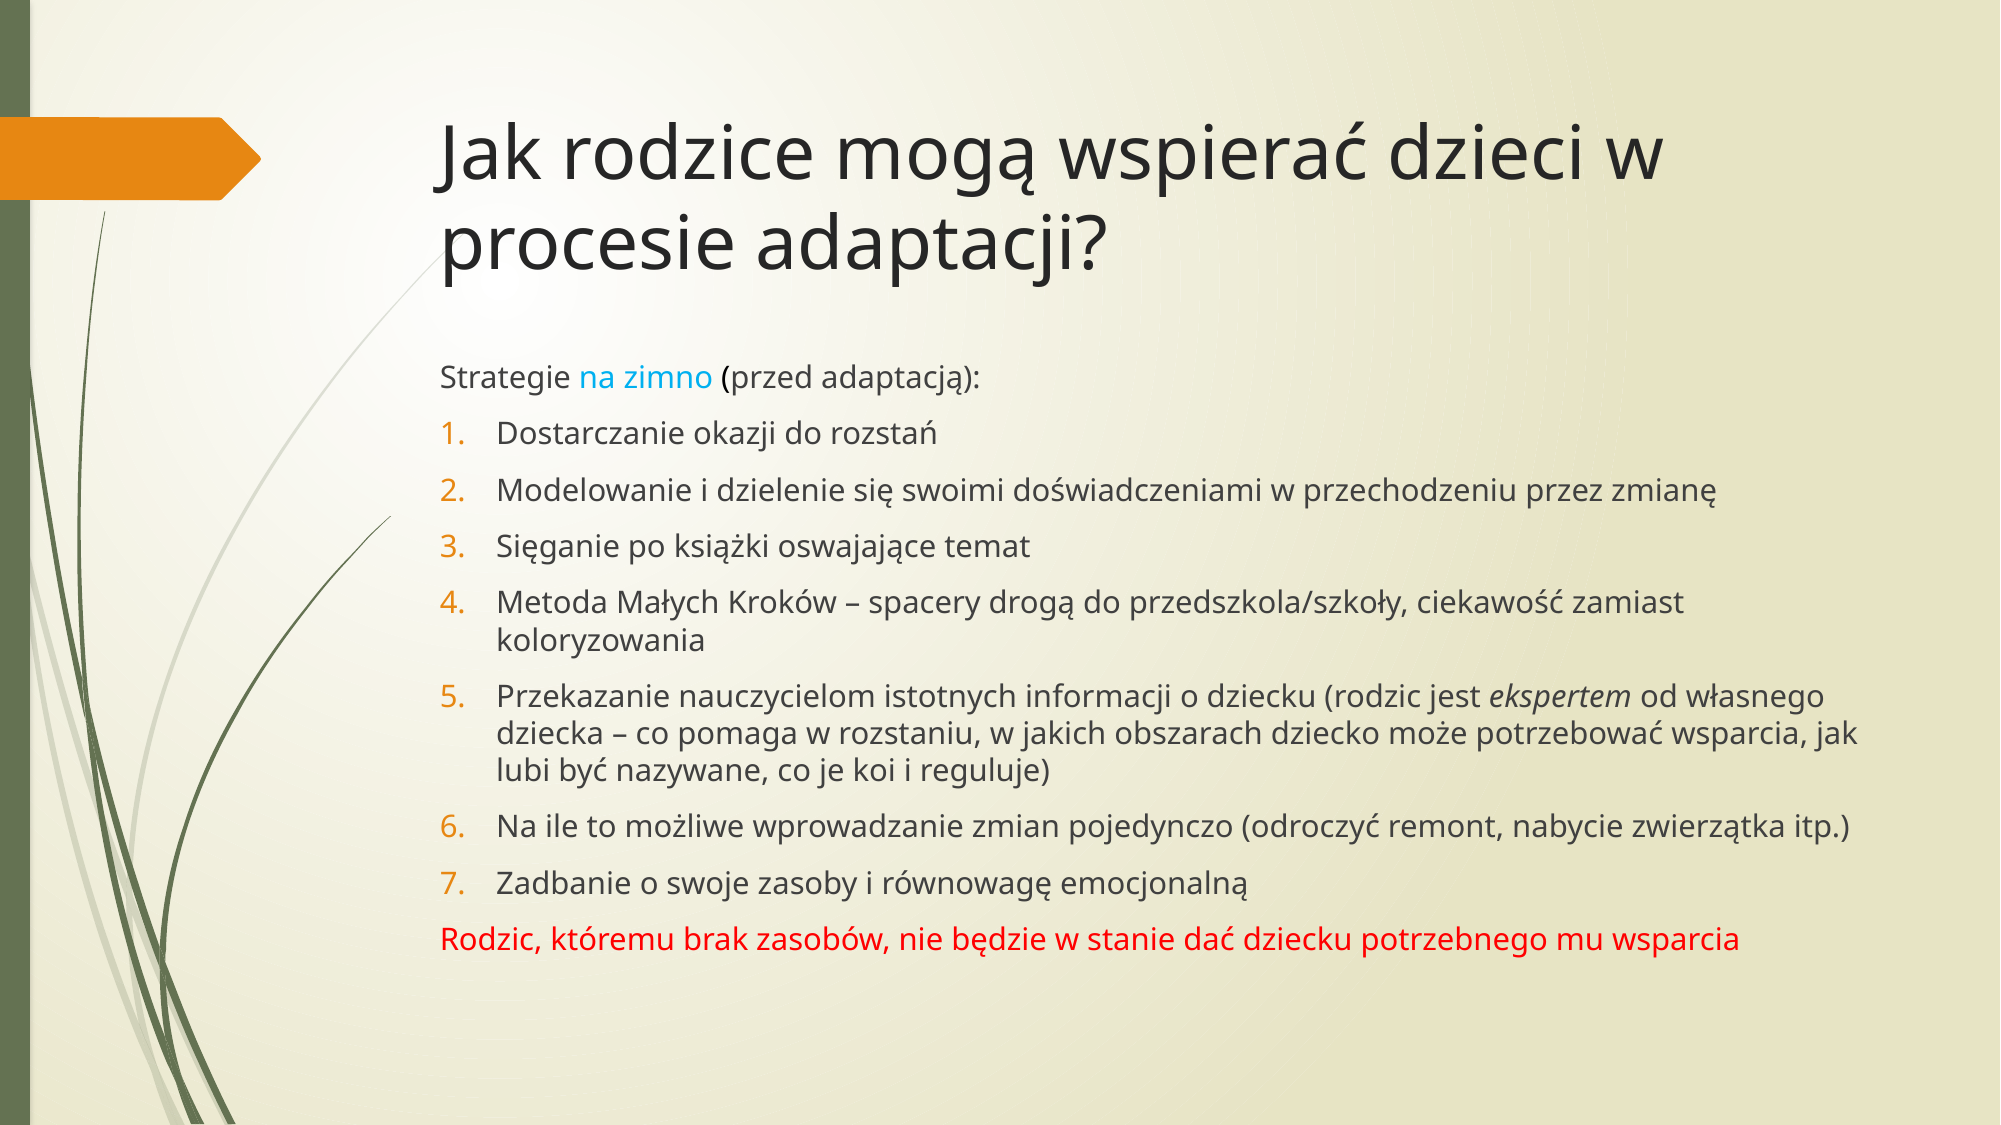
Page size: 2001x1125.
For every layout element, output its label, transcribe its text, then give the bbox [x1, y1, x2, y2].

title Jak rodzice mogą wspierać dzieci w procesie adaptacji? [424, 96, 1887, 307]
list Strategie na zimno (przed adaptacją): Dostarczanie okazji do rozstań Modelowanie i dzielenie się swoimi doświadczeniami w przechodzeniu przez zmianę Sięganie po książki oswajające temat Metoda Małych Kroków – spacery drogą do przedszkola/szkoły, ciekawość zamiast koloryzowania Przekazanie nauczycielom istotnych informacji o dziecku (rodzic jest ekspertem od własnego dziecka – co pomaga w rozstaniu, w jakich obszarach dziecko może potrzebować wsparcia, jak lubi być nazywane, co je koi i reguluje) Na ile to możliwe wprowadzanie zmian pojedynczo (odroczyć remont, nabycie zwierzątka itp.) Zadbanie o swoje zasoby i równowagę emocjonalną Rodzic, któremu brak zasobów, nie będzie w stanie dać dziecku potrzebnego mu wsparcia [424, 350, 1888, 970]
